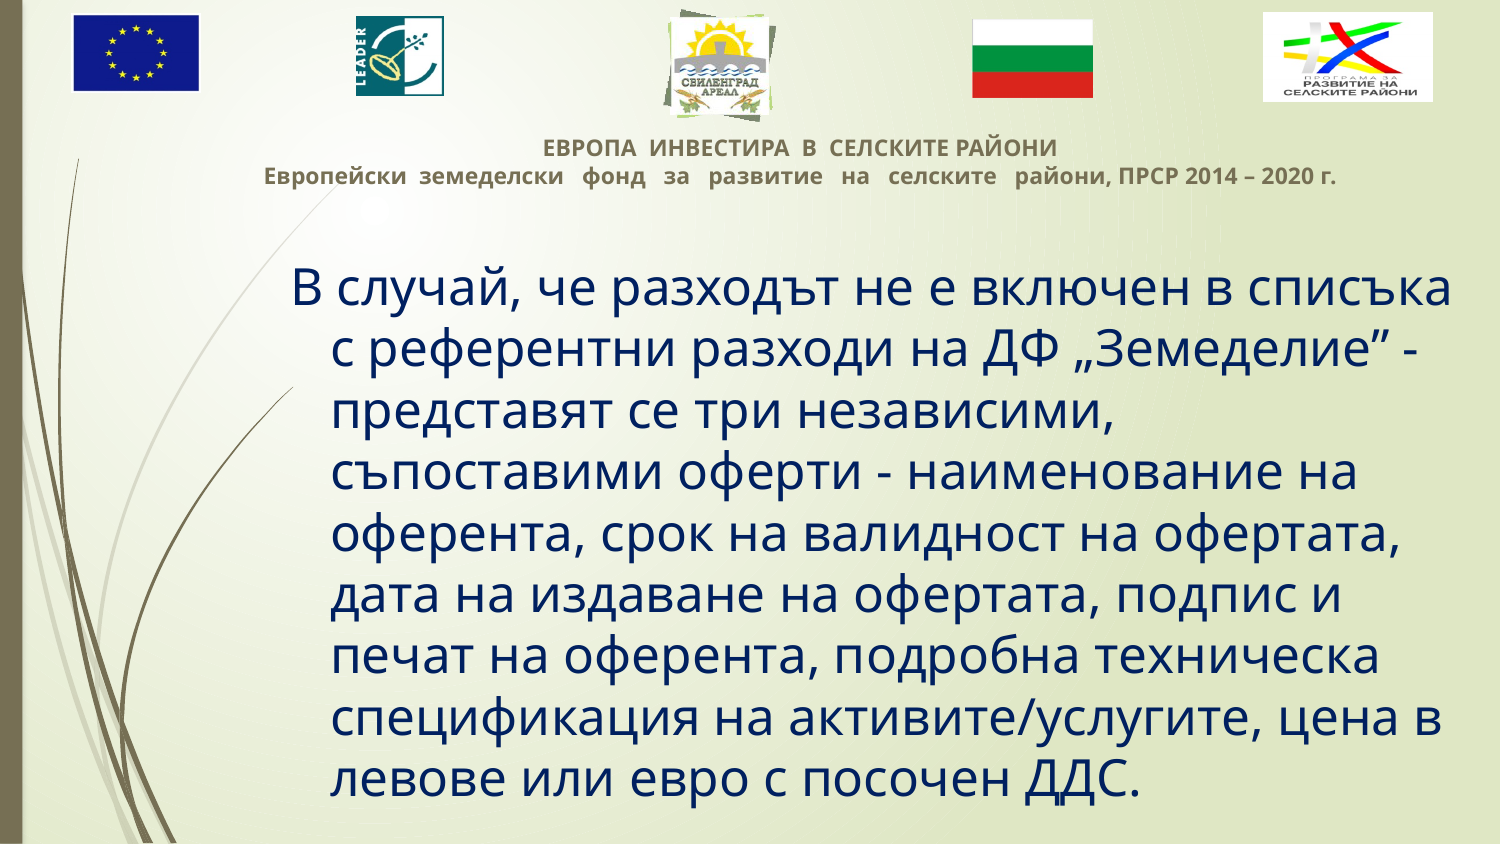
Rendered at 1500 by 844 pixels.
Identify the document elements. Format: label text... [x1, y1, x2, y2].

list В случай, че разходът не е включен в списъка с референтни разходи на ДФ „Земеделие” - представят се три независими, съпоставими оферти - наименование на оферента, срок на валидност на офертата, дата на издаване на офертата, подпис и печат на оферента, подробна техническа спецификация на активите/услугите, цена в левове или евро с посочен ДДС. [275, 246, 1475, 822]
picture [71, 13, 201, 93]
picture [1263, 12, 1433, 102]
picture [972, 19, 1093, 98]
picture [356, 16, 444, 96]
picture [663, 9, 776, 122]
